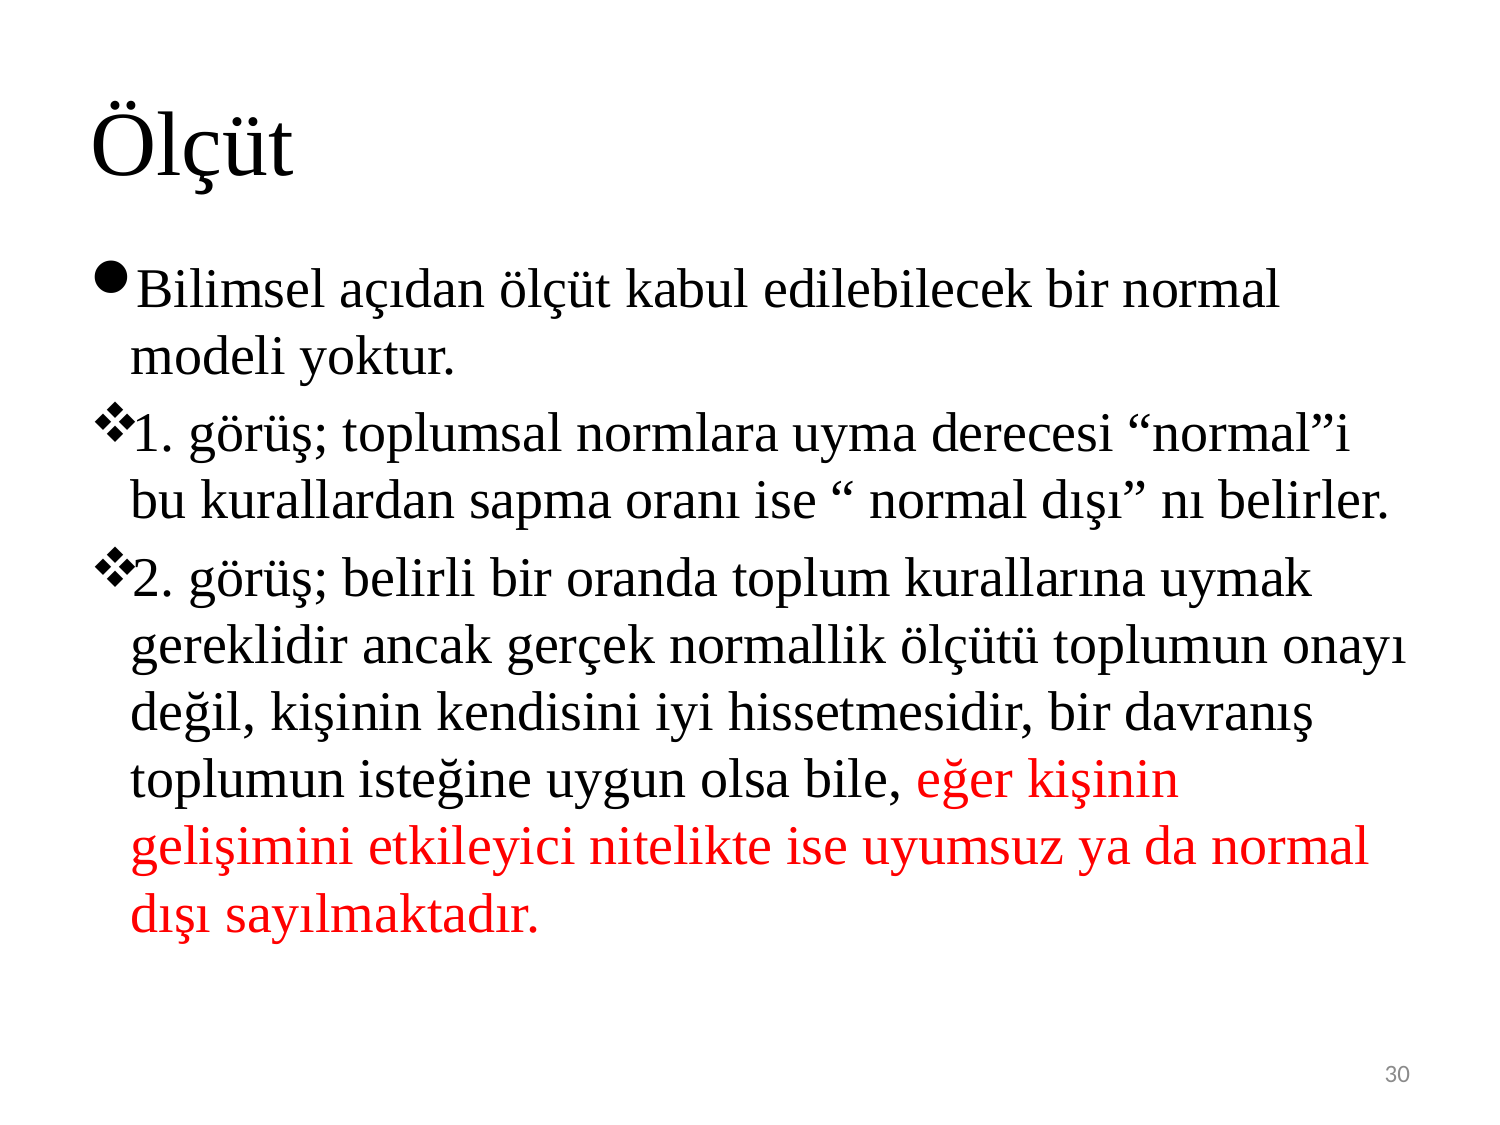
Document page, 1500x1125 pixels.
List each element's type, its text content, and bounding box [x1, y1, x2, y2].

slide_number 30 [1074, 1042, 1425, 1103]
list Bilimsel açıdan ölçüt kabul edilebilecek bir normal modeli yoktur. 1. görüş; toplumsal normlara uyma derecesi “normal”i bu kurallardan sapma oranı ise “ normal dışı” nı belirler. 2. görüş; belirli bir oranda toplum kurallarına uymak gereklidir ancak gerçek normallik ölçütü toplumun onayı değil, kişinin kendisini iyi hissetmesidir, bir davranış toplumun isteğine uygun olsa bile, eğer kişinin gelişimini etkileyici nitelikte ise uyumsuz ya da normal dışı sayılmaktadır. [75, 243, 1425, 1083]
title Ölçüt [75, 45, 1425, 233]
